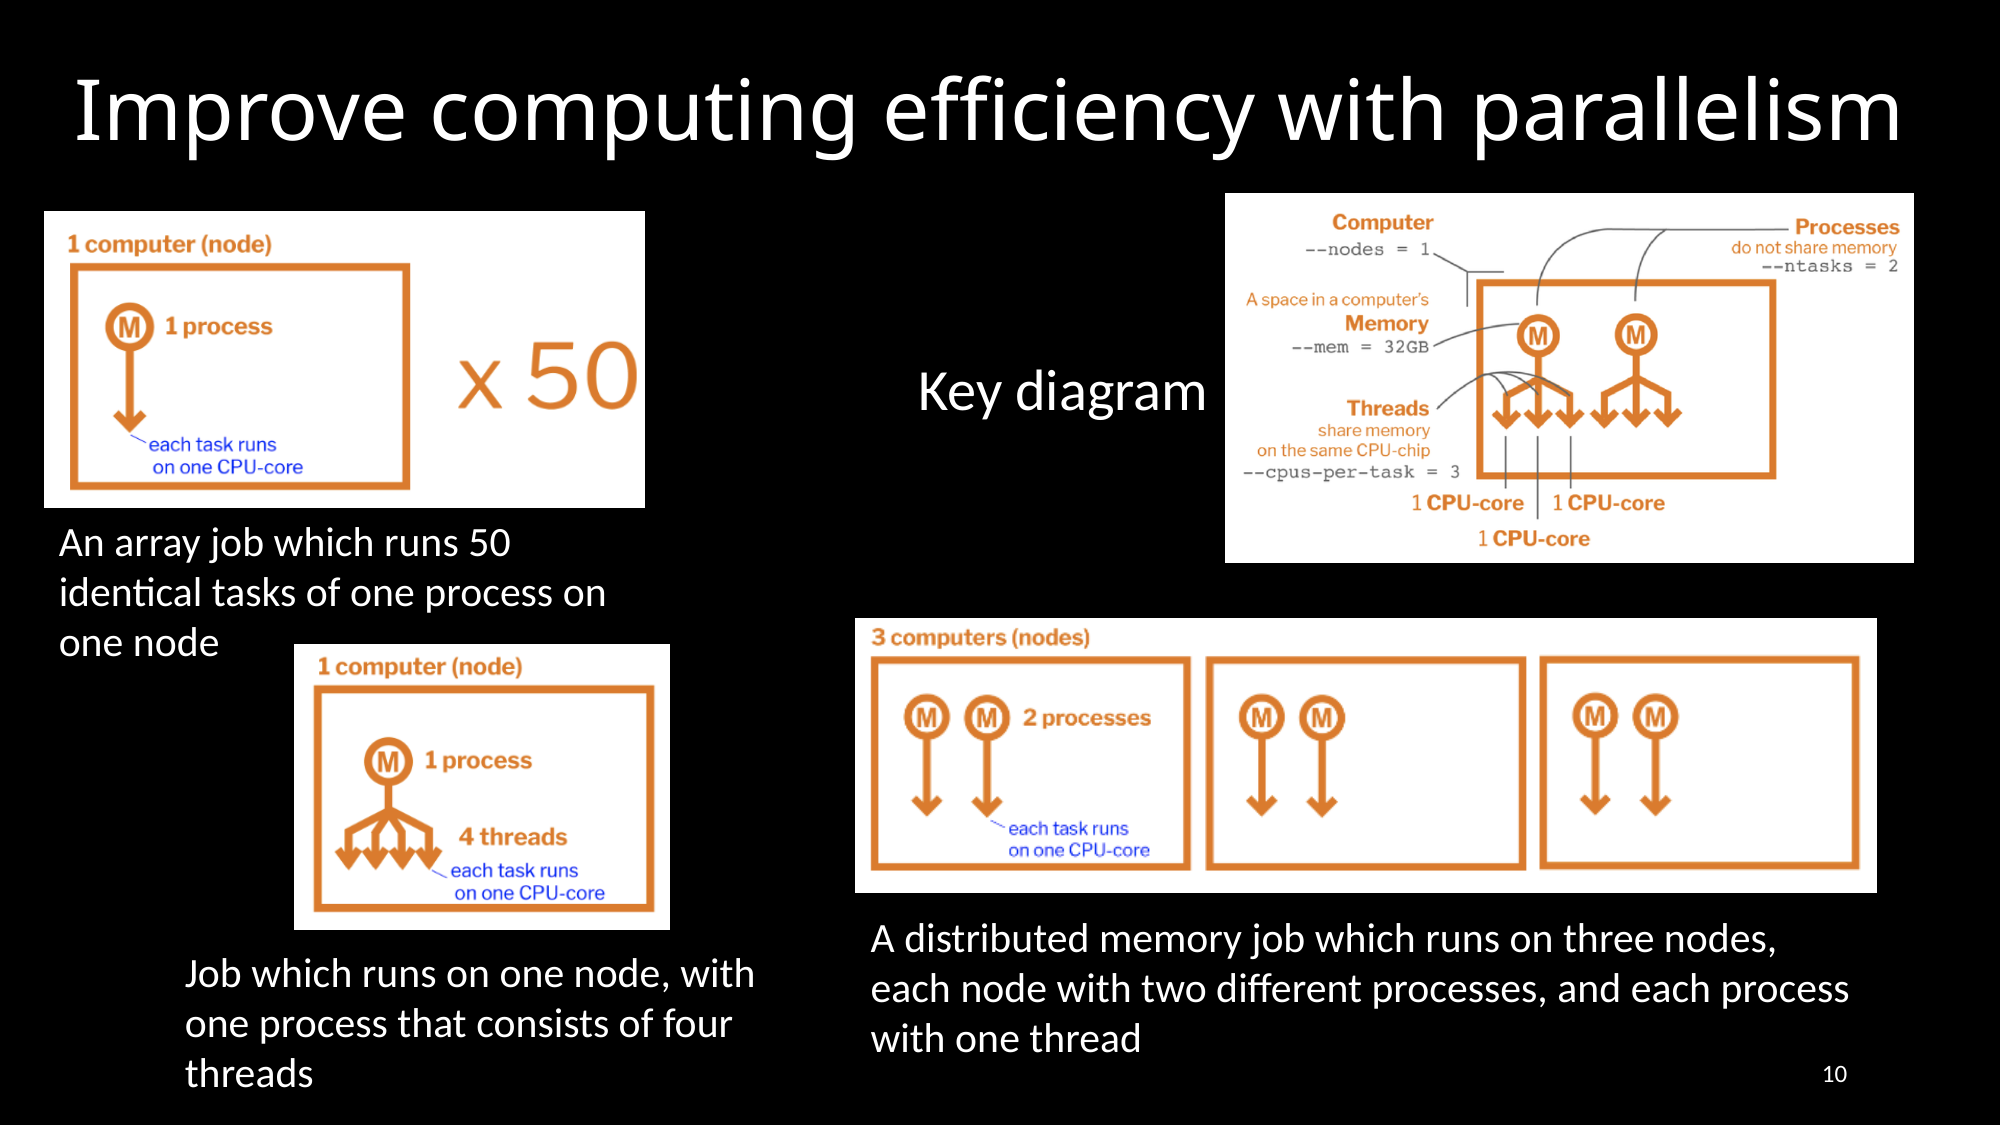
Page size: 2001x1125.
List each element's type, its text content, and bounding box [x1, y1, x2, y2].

text_box Job which runs on one node, with one process that consists of four threads [170, 938, 794, 1104]
picture [855, 618, 1877, 893]
picture [44, 211, 645, 508]
text_box Improve computing efficiency with parallelism [59, 59, 1956, 243]
text_box An array job which runs 50 identical tasks of one process on one node [44, 508, 644, 673]
picture [1225, 193, 1914, 563]
slide_number 10 [1412, 1068, 1863, 1103]
text_box A distributed memory job which runs on three nodes, each node with two different processes, and each process with one thread [855, 903, 1877, 1068]
text_box Key diagram [903, 344, 1224, 430]
picture [294, 644, 670, 930]
